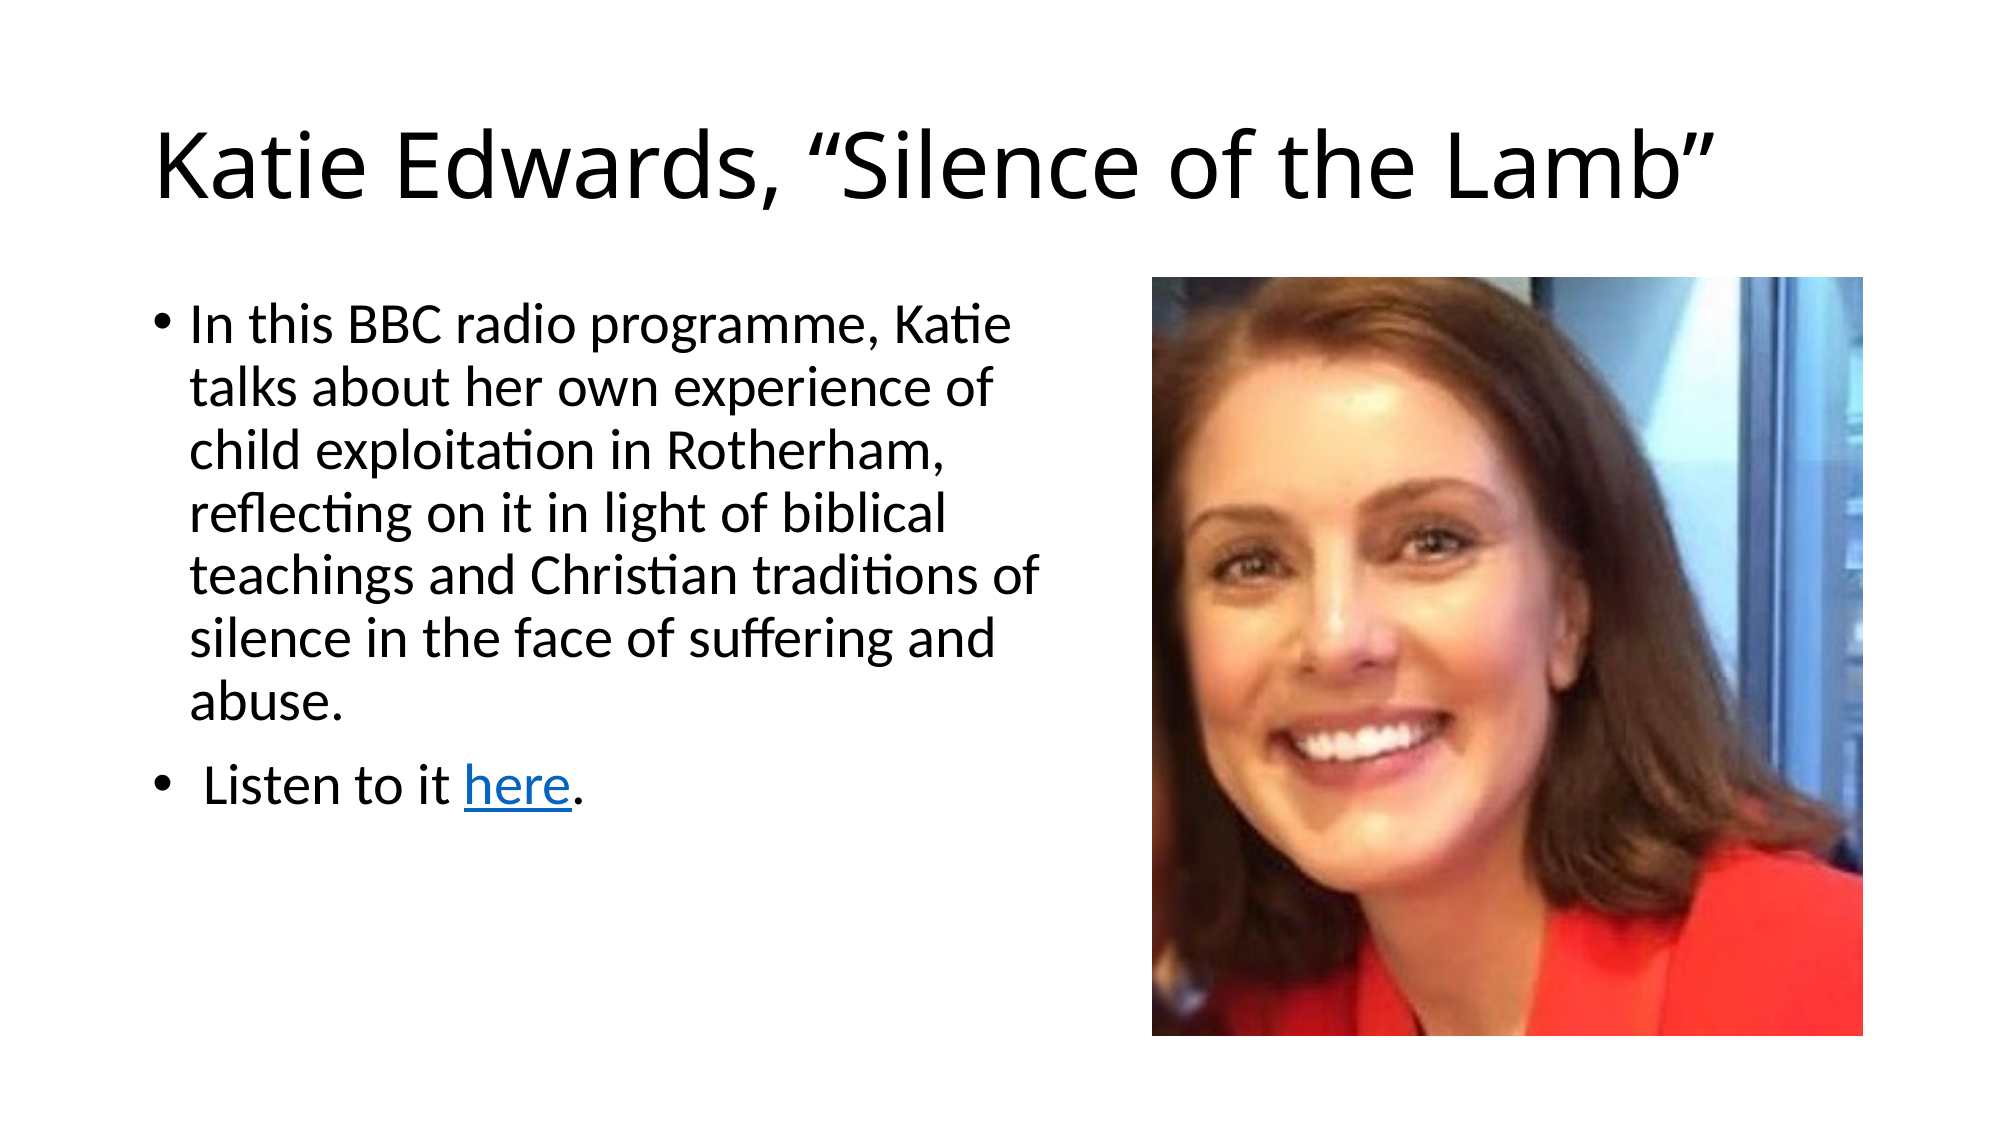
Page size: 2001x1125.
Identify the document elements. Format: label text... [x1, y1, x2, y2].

title Katie Edwards, “Silence of the Lamb” [137, 59, 1863, 278]
list In this BBC radio programme, Katie talks about her own experience of child exploitation in Rotherham, reflecting on it in light of biblical teachings and Christian traditions of silence in the face of suffering and abuse. Listen to it here. [137, 285, 1116, 1000]
picture [1152, 277, 1863, 1036]
